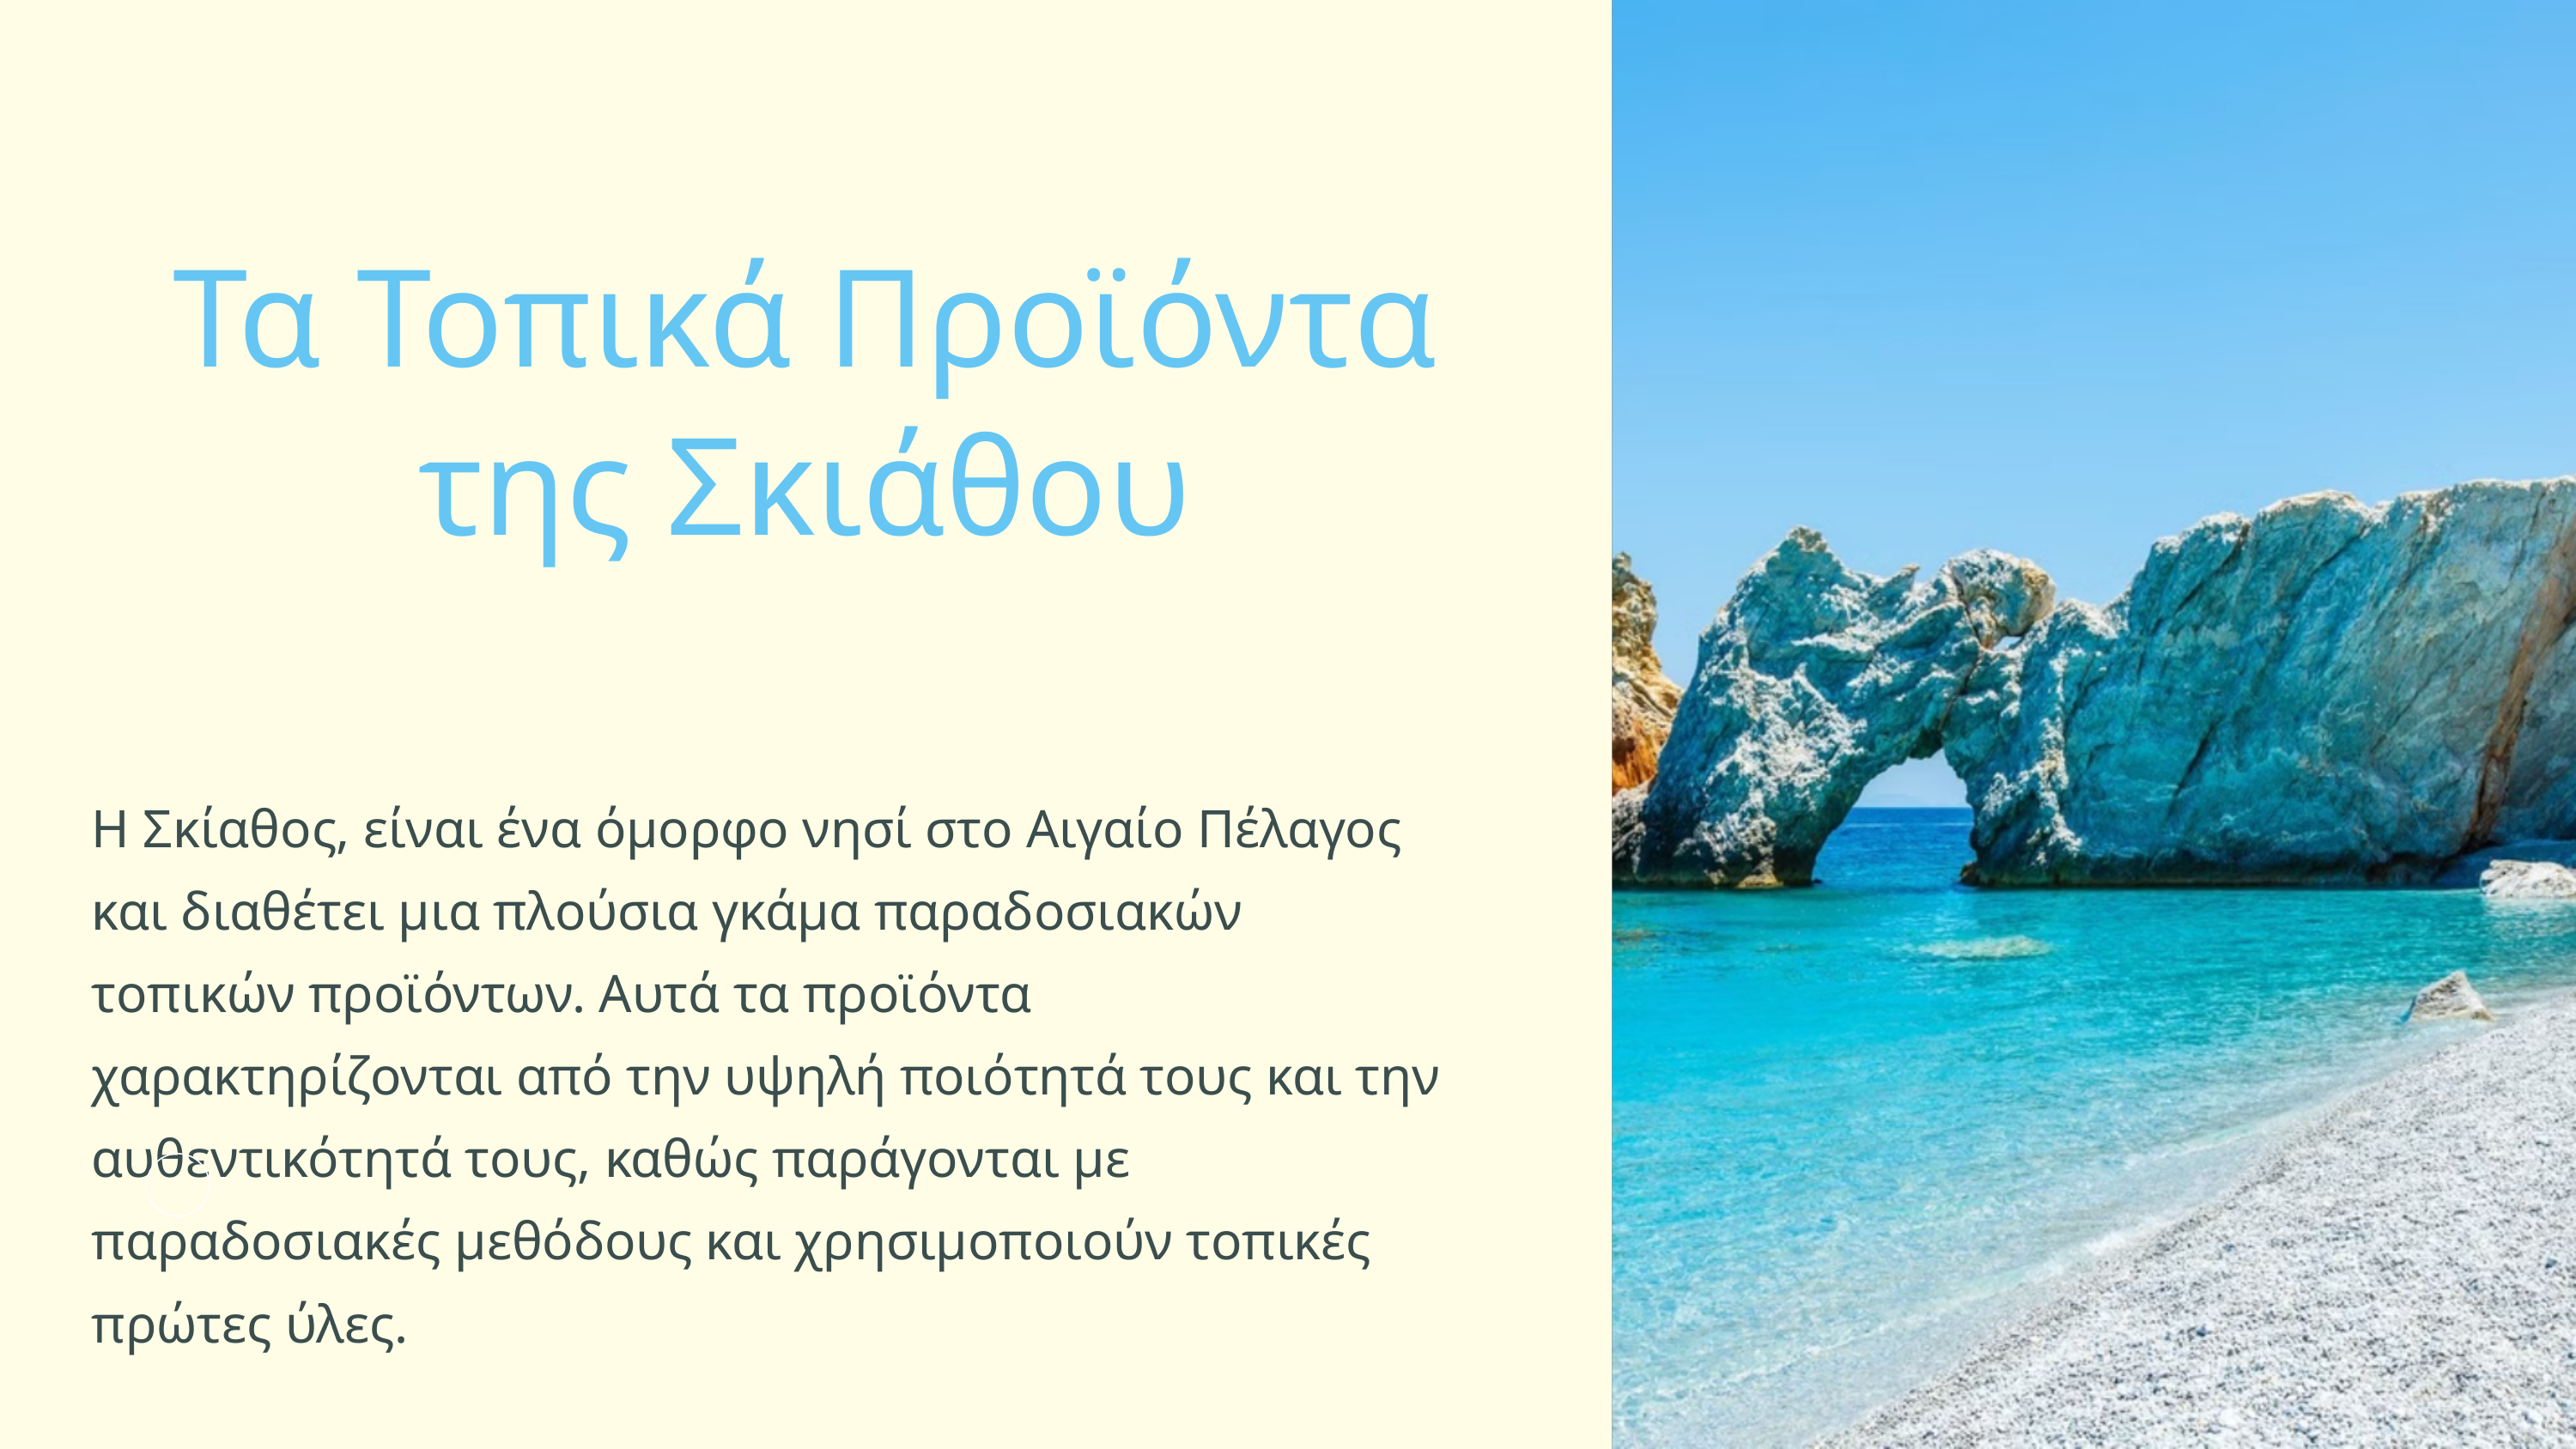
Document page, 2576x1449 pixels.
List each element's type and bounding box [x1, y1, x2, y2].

text_box [0, 0, 2576, 1449]
text_box [145, 1152, 210, 1217]
